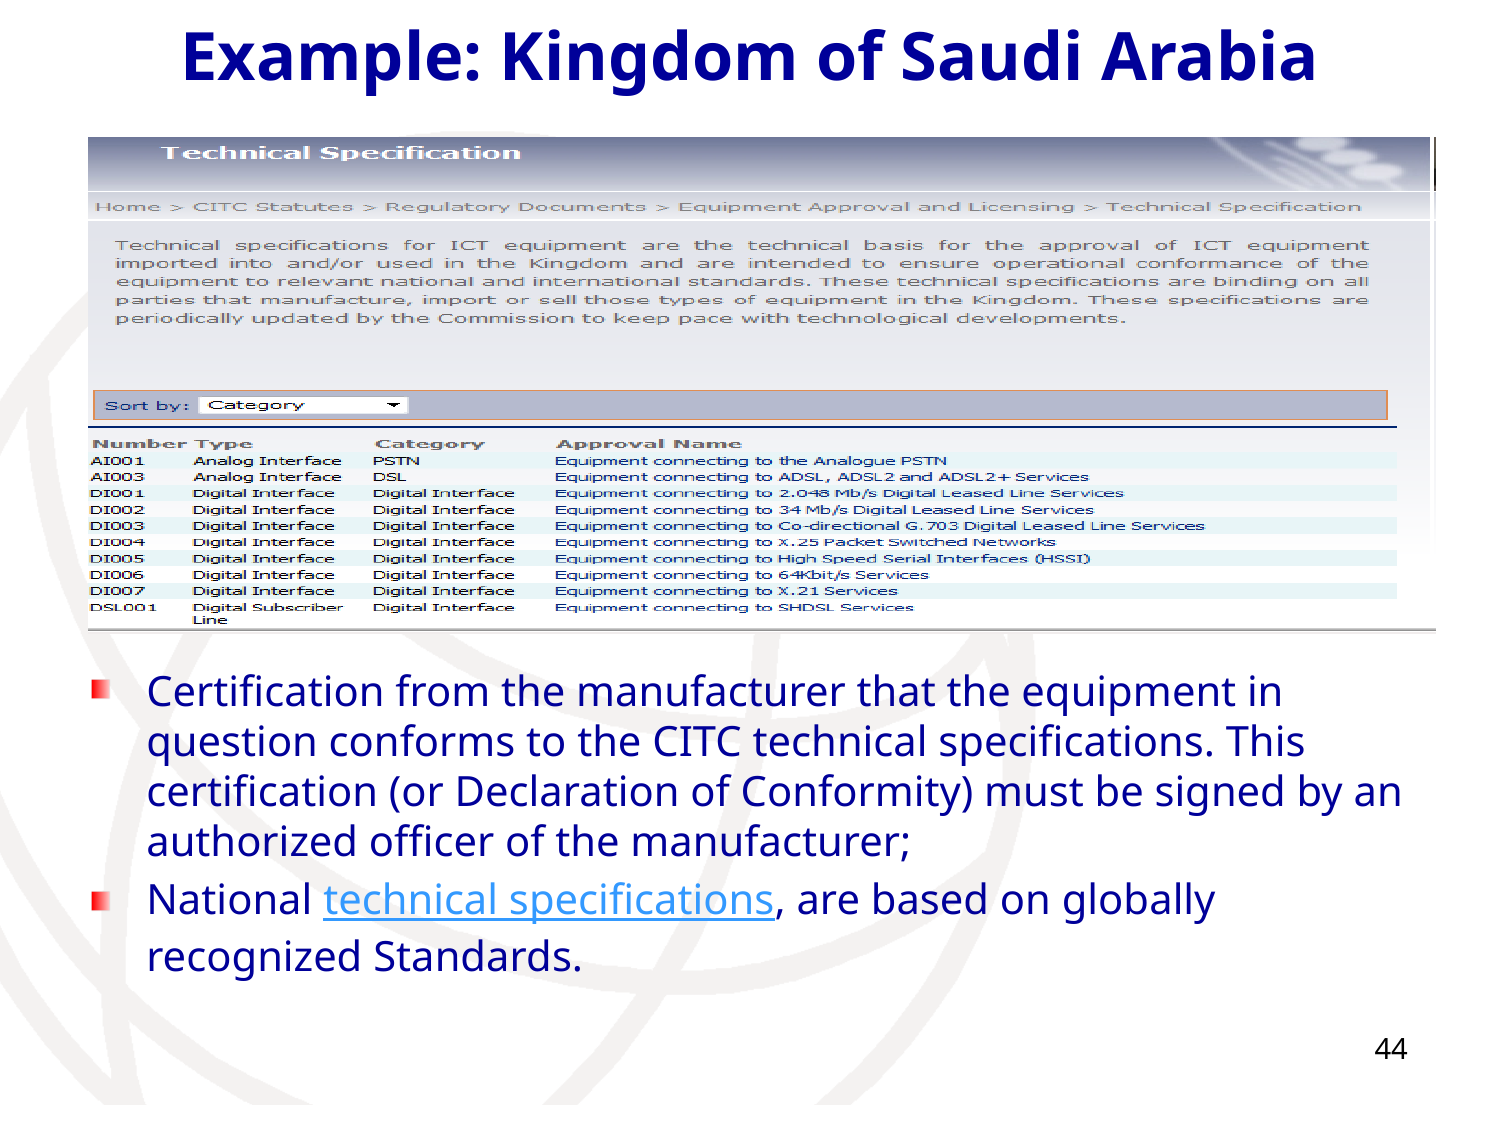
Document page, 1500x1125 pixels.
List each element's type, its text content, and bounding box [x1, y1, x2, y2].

title Example: Kingdom of Saudi Arabia [0, 0, 1500, 188]
picture [90, 678, 112, 701]
slide_number 44 [1198, 1022, 1424, 1095]
list Certification from the manufacturer that the equipment in question conforms to the CITC technical specifications. This certification (or Declaration of Conformity) must be signed by an authorized officer of the manufacturer; National technical specifications, are based on globally recognized Standards. [74, 656, 1426, 1006]
picture [90, 890, 112, 913]
picture [0, 136, 1436, 1105]
